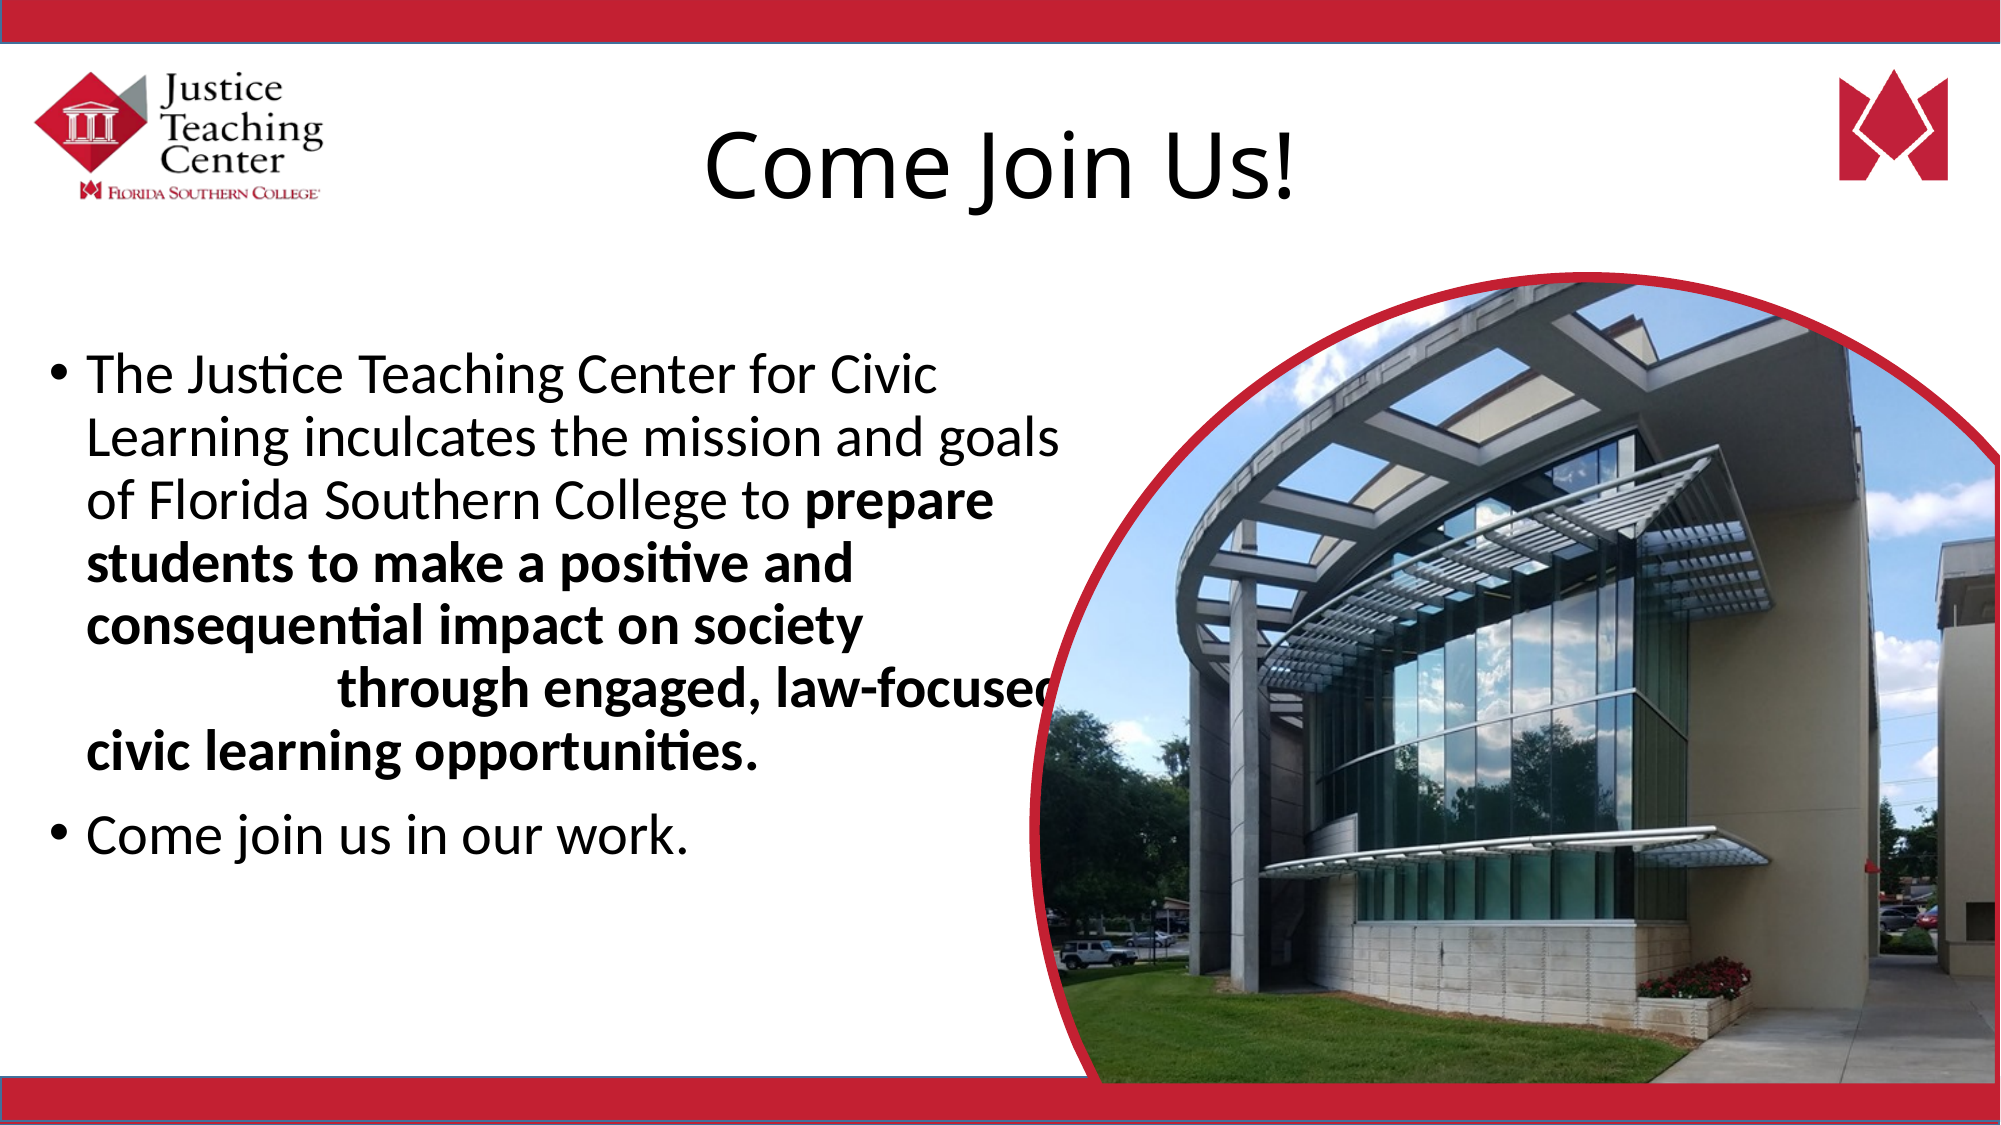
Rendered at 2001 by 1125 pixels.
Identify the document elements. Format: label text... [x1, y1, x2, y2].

picture [0, 0, 2001, 44]
title Come Join Us! [137, 59, 1863, 278]
picture [0, 277, 2001, 1125]
list The Justice Teaching Center for Civic Learning inculcates the mission and goals of Florida Southern College to prepare students to make a positive and consequential impact on society through engaged, law-focused, civic learning opportunities. Come join us in our work. [33, 335, 1034, 1014]
picture [1863, 64, 1954, 185]
picture [24, 57, 363, 208]
